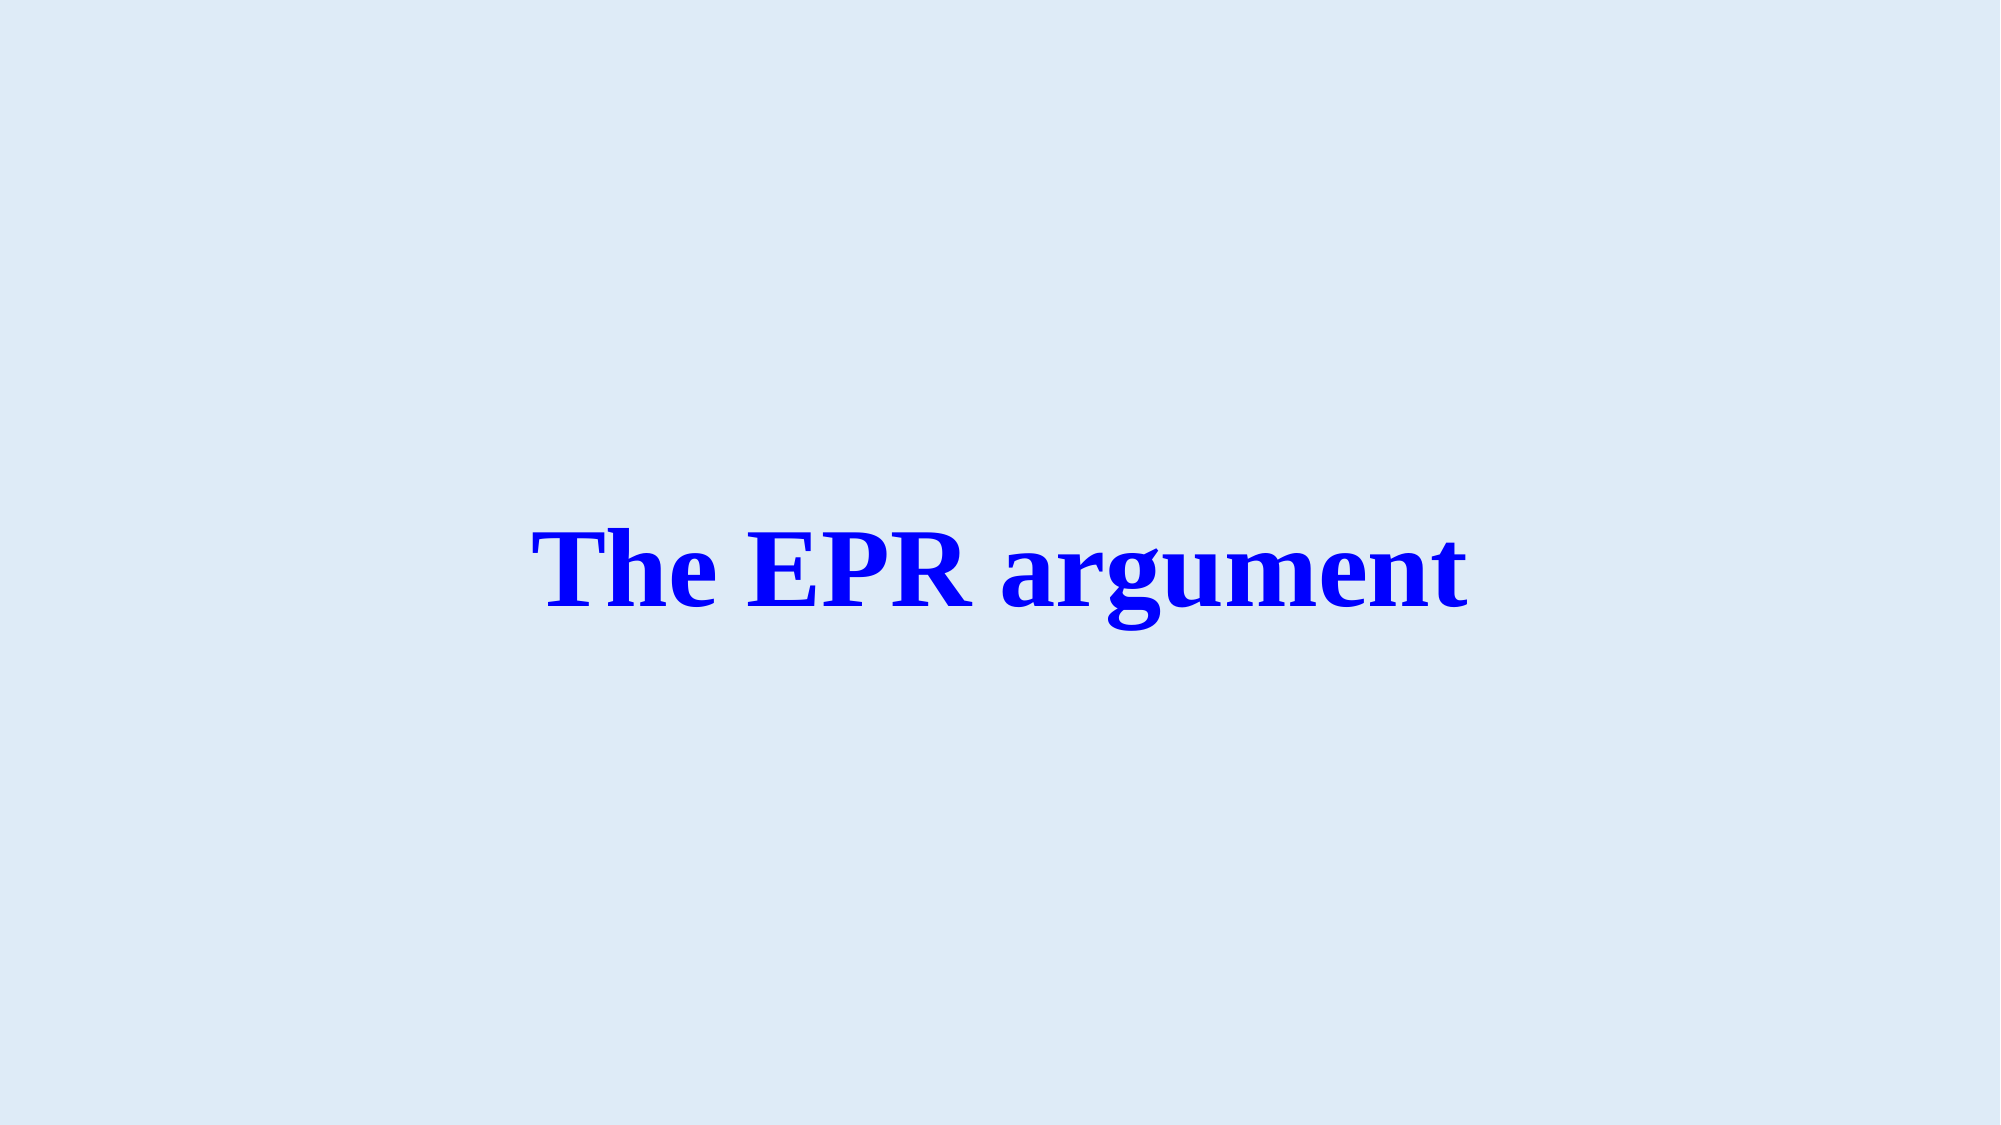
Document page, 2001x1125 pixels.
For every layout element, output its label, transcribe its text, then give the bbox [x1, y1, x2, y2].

text_box The EPR argument [516, 486, 1484, 637]
